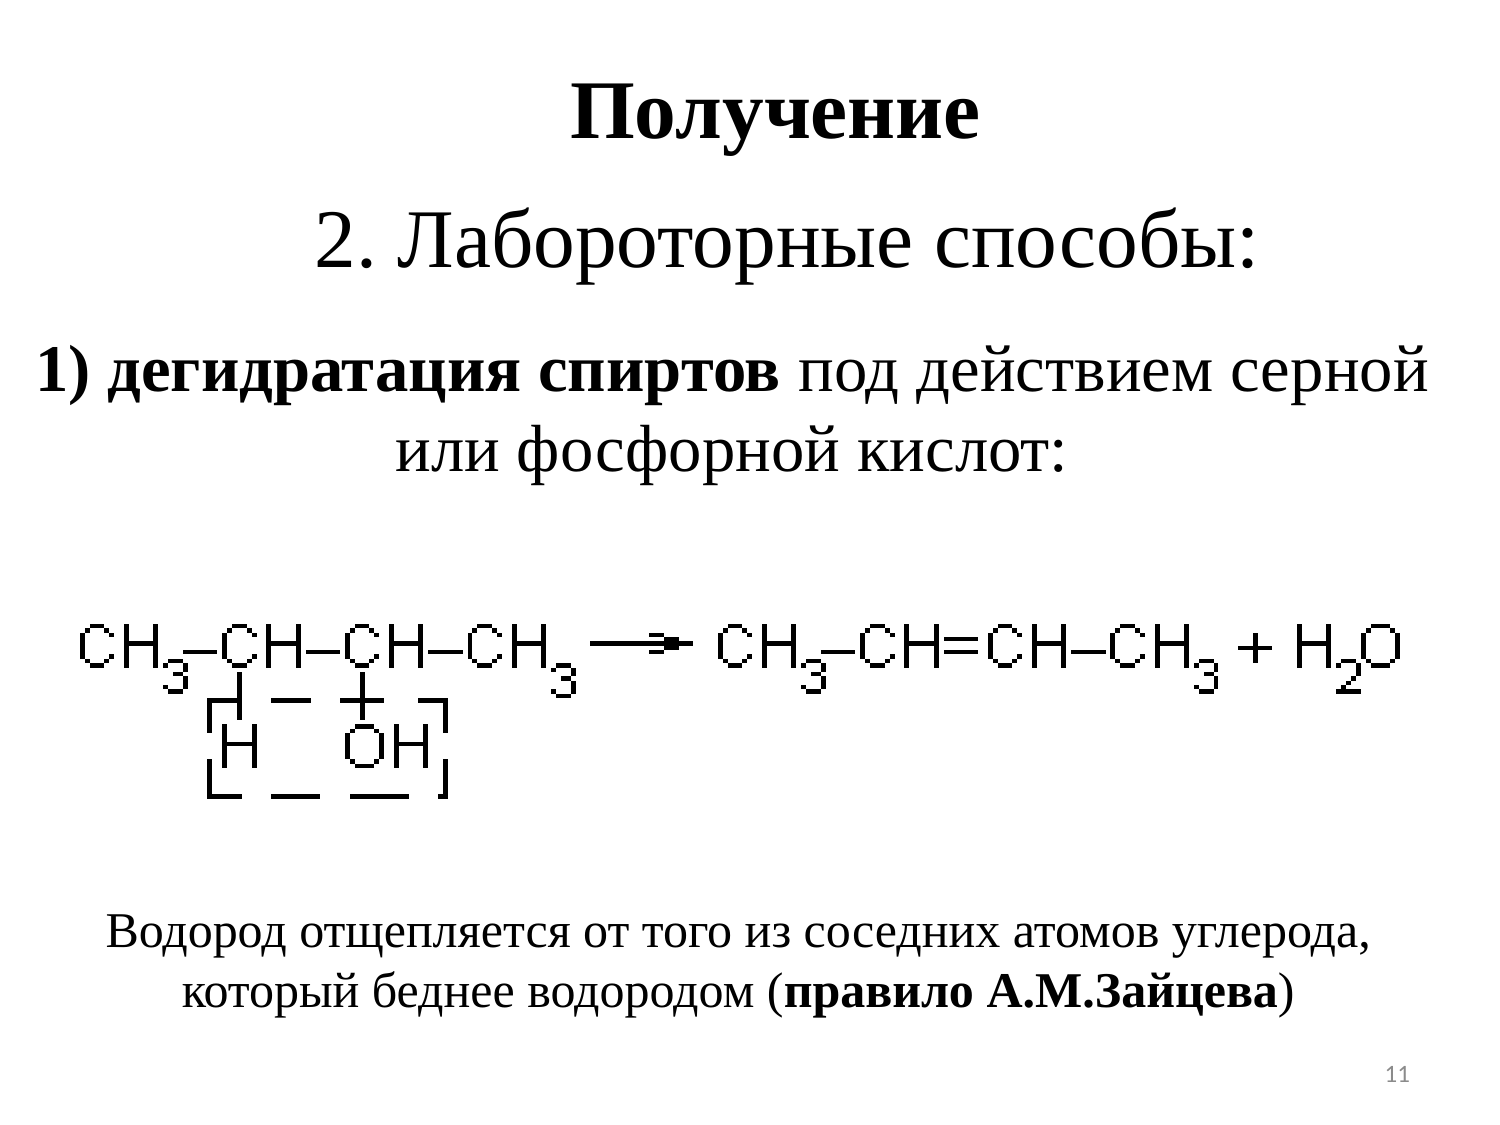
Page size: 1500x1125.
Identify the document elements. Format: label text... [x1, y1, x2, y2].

text_box Водород отщепляется от того из соседних атомов углерода, который беднее водородом (правило А.М.Зайцева) [46, 890, 1430, 1026]
text_box 1) дегидратация спиртов под действием серной или фосфорной кислот: [0, 317, 1465, 493]
text_box 2. Лабороторные способы: [35, 176, 1465, 292]
picture [46, 550, 1430, 856]
text_box Получение [23, 47, 1454, 163]
slide_number 11 [1074, 1042, 1425, 1103]
